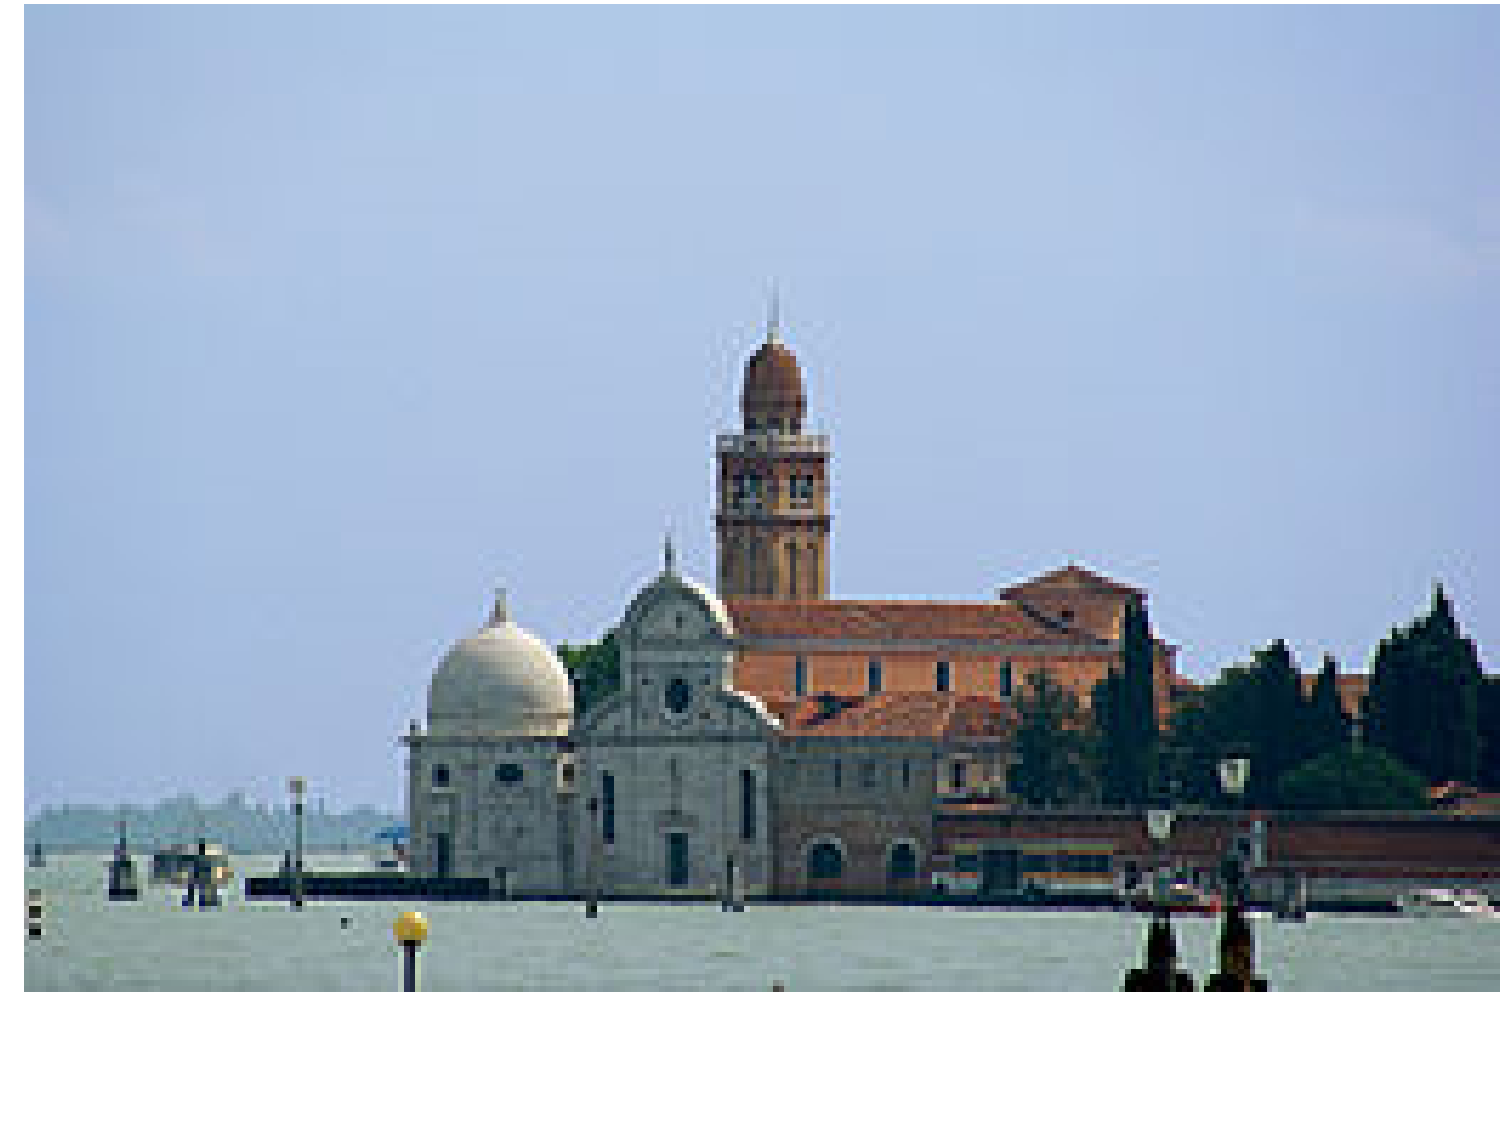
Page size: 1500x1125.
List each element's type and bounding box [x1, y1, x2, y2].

list [23, 3, 1500, 993]
